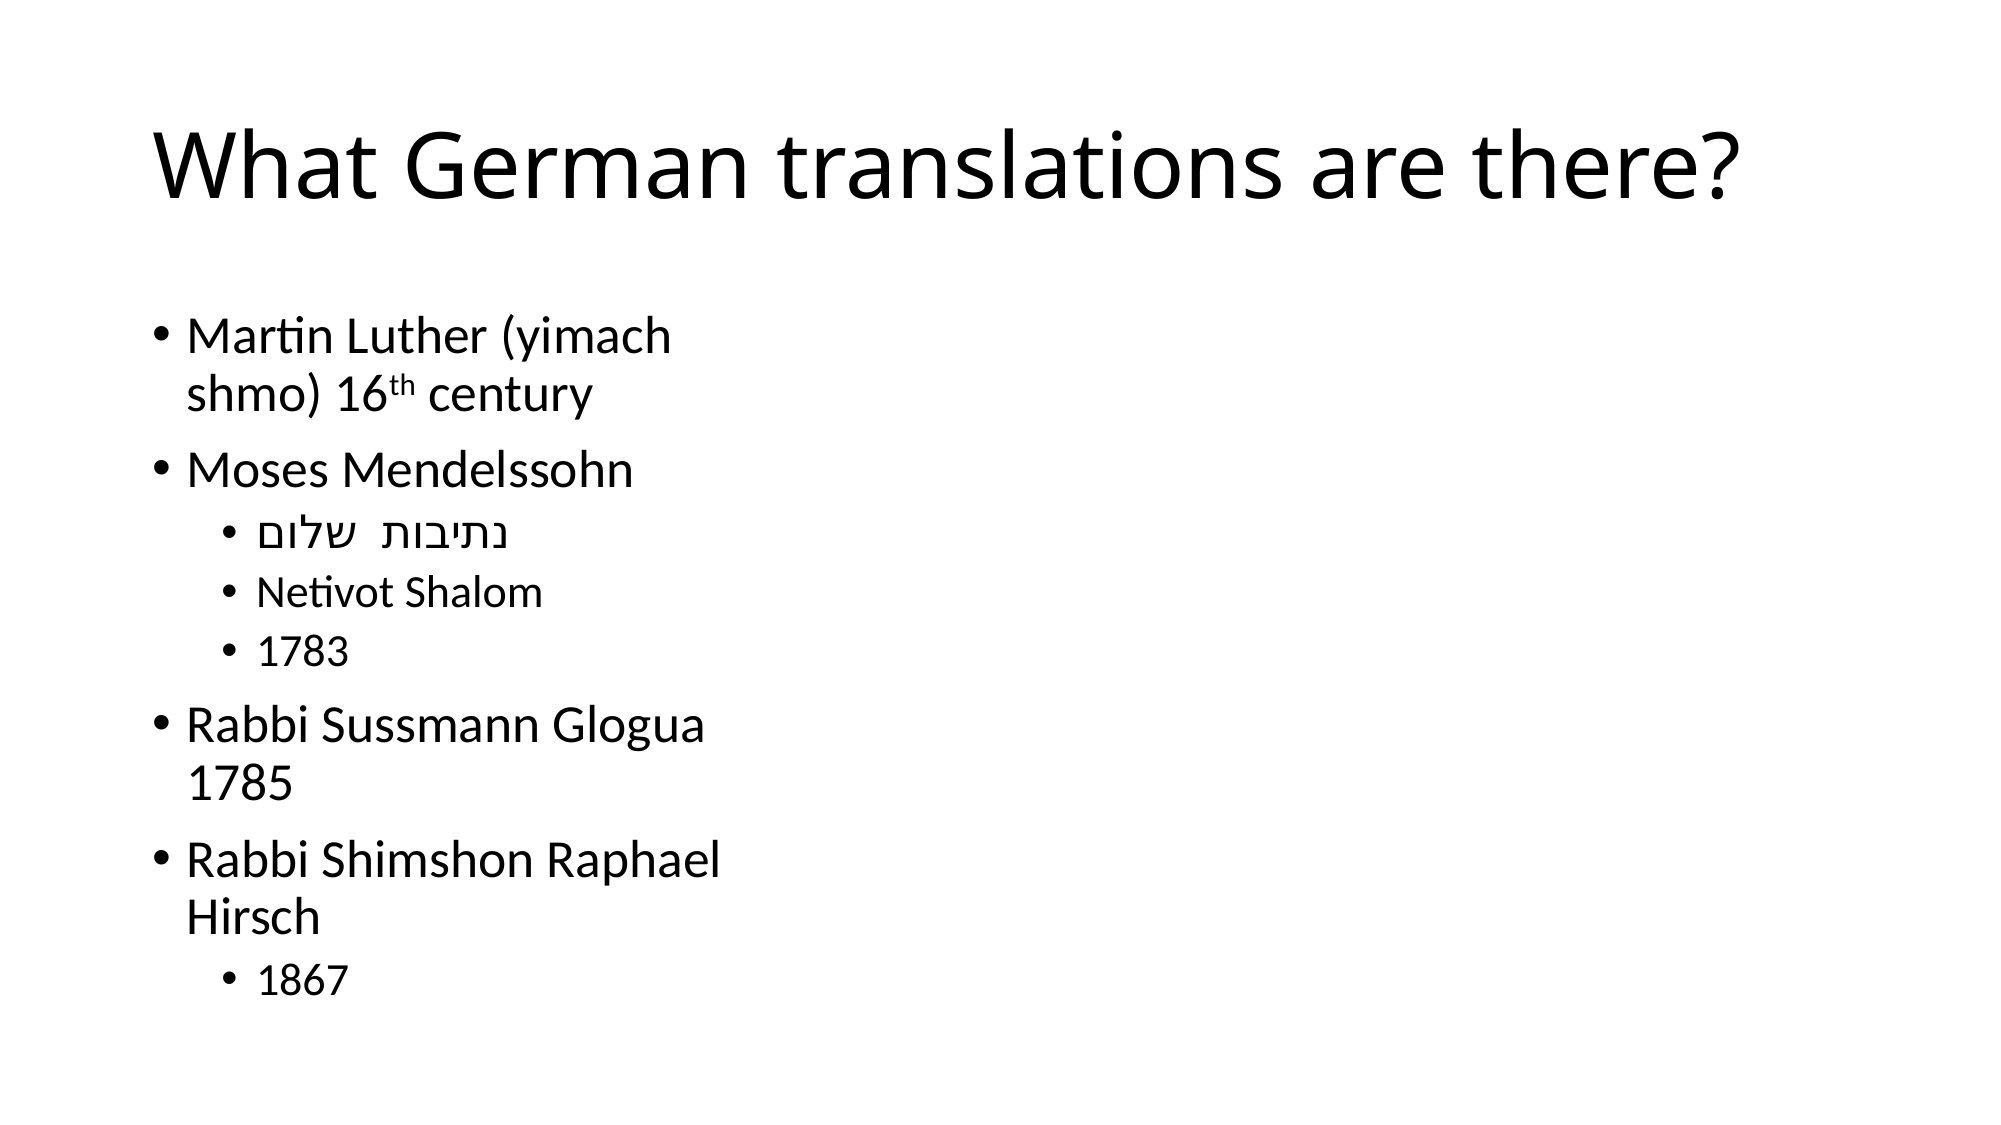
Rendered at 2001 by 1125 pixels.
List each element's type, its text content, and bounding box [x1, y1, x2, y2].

list Martin Luther (yimach shmo) 16th century Moses Mendelssohn נתיבות שלום Netivot Shalom 1783 Rabbi Sussmann Glogua 1785 Rabbi Shimshon Raphael Hirsch 1867 [137, 299, 832, 1014]
title What German translations are there? [137, 59, 1863, 278]
